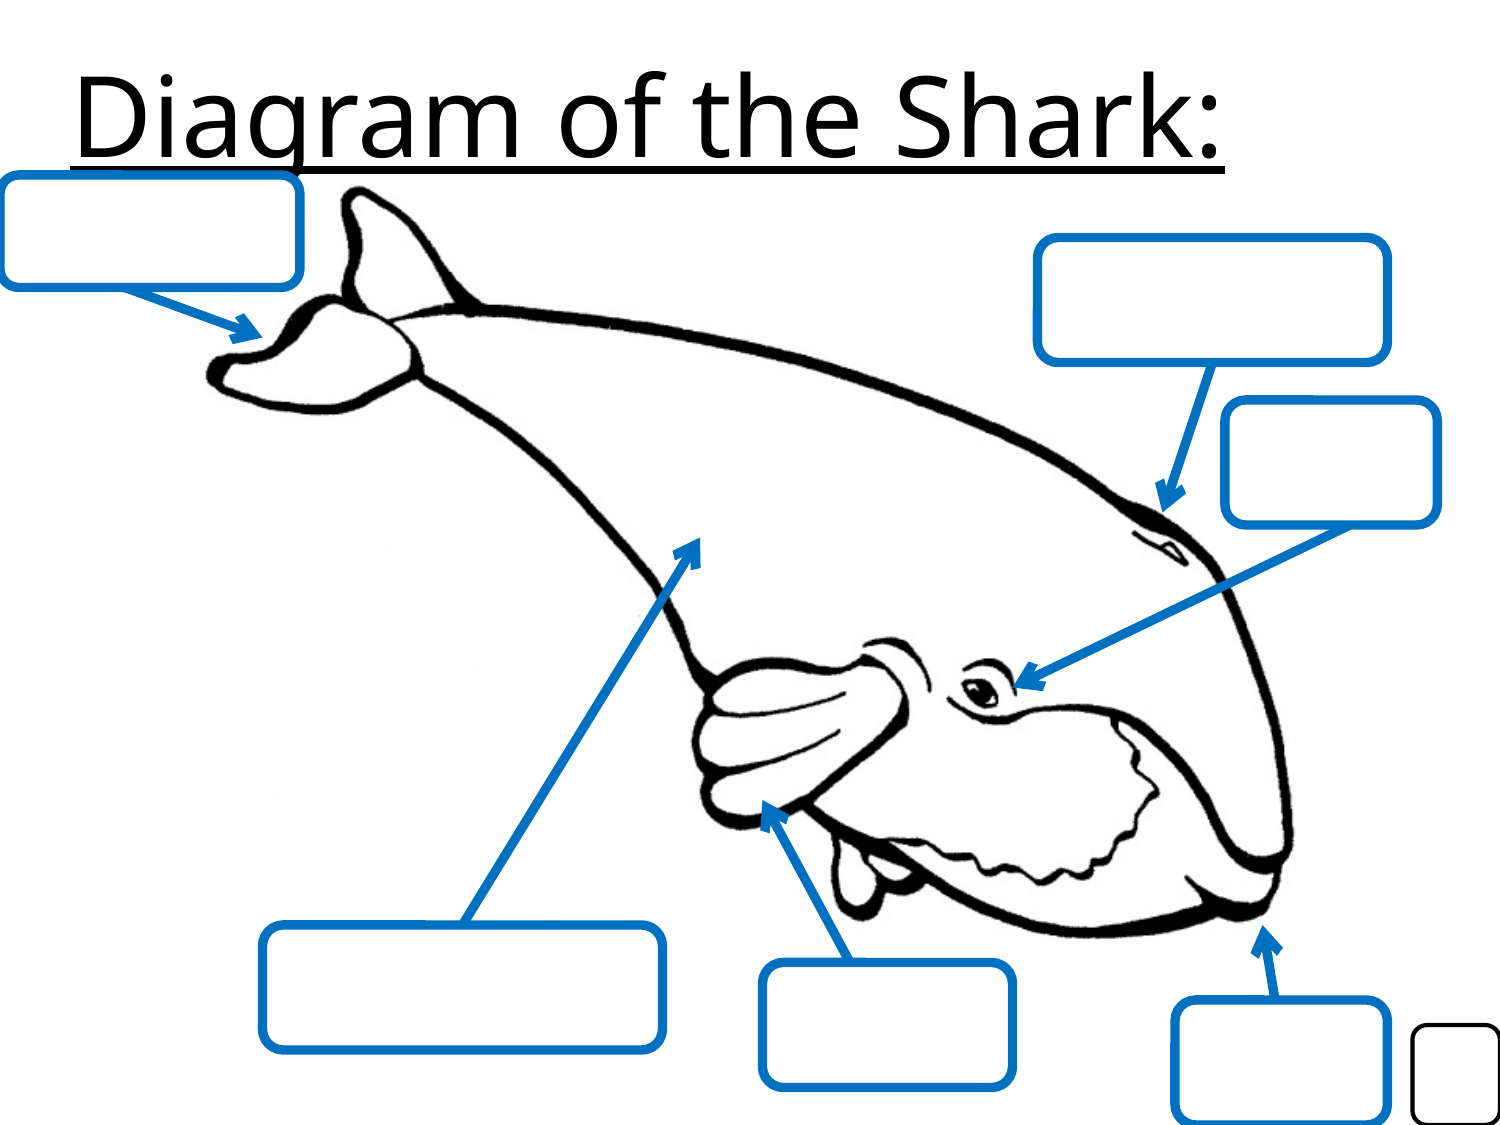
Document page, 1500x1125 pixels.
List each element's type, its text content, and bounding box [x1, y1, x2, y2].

text_box [1301, 235, 1390, 365]
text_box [762, 799, 851, 963]
text_box [1410, 1022, 1500, 1125]
text_box [1172, 997, 1390, 1125]
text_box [1262, 924, 1276, 1001]
text_box Diagram of the Shark: [55, 37, 1241, 181]
picture [202, 183, 1298, 942]
text_box [1301, 397, 1440, 528]
text_box [760, 960, 1015, 1090]
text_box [1012, 524, 1351, 688]
text_box [260, 949, 665, 1053]
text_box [124, 287, 263, 338]
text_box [1162, 362, 1213, 513]
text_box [462, 537, 701, 926]
text_box [0, 172, 298, 290]
